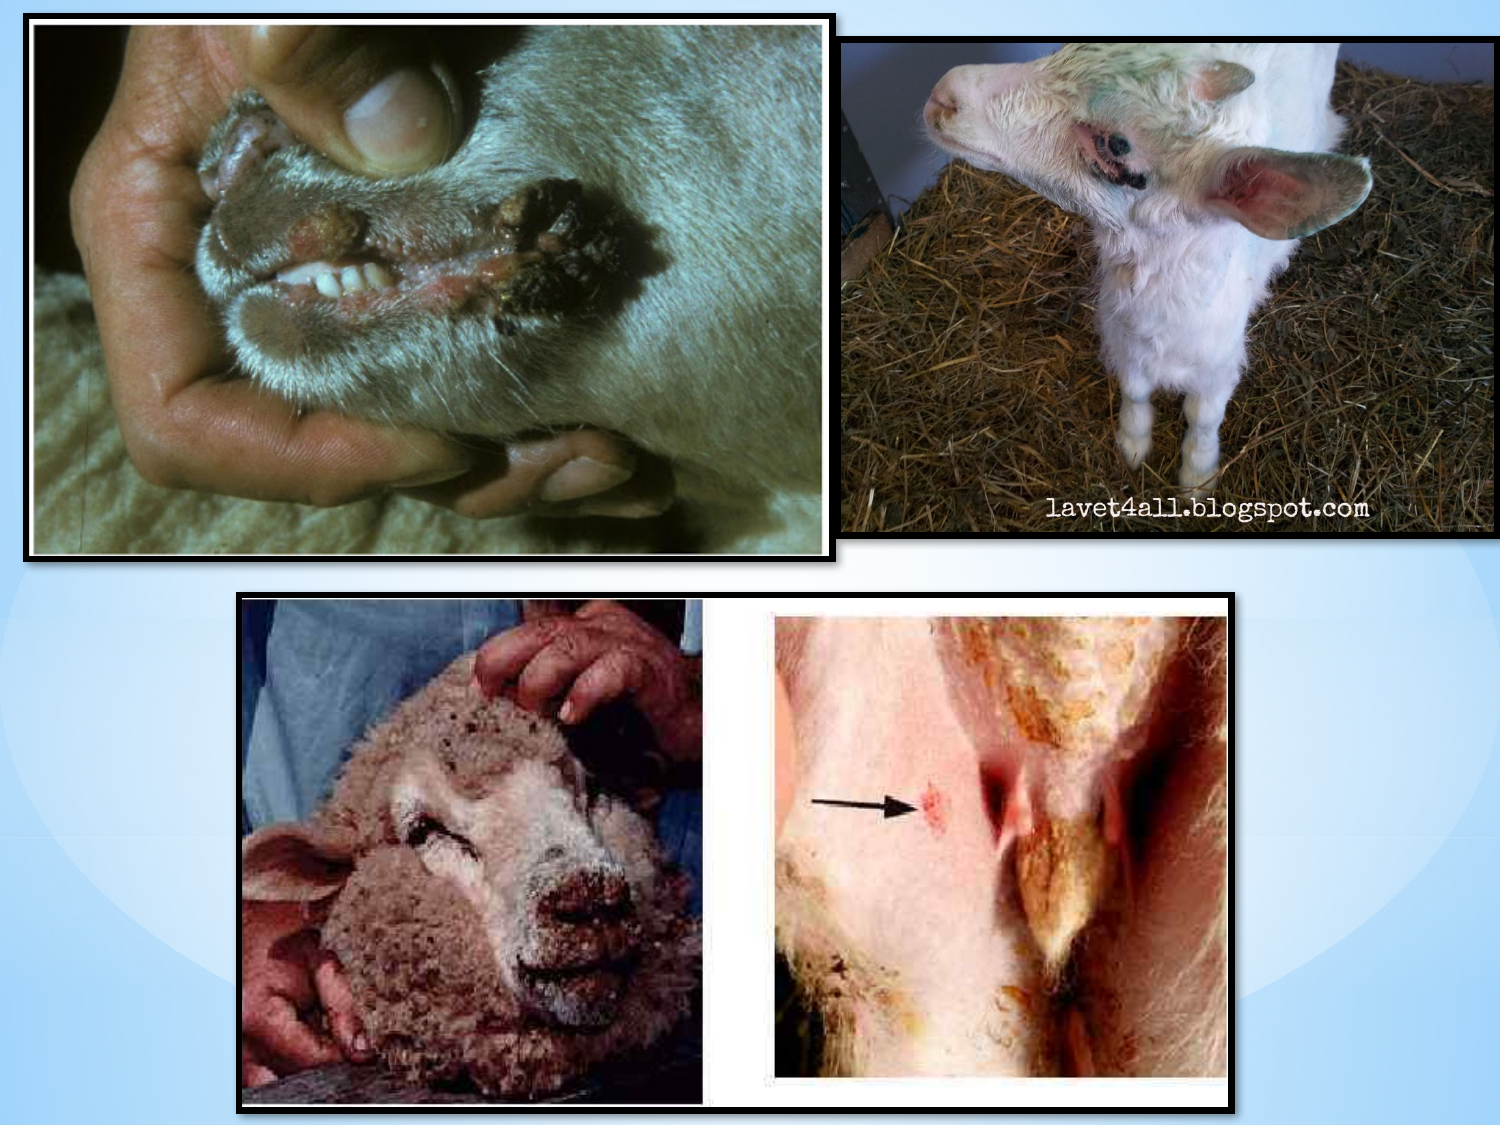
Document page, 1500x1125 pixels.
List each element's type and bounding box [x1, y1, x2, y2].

picture [840, 42, 1495, 533]
picture [29, 18, 830, 557]
picture [241, 597, 1229, 1108]
